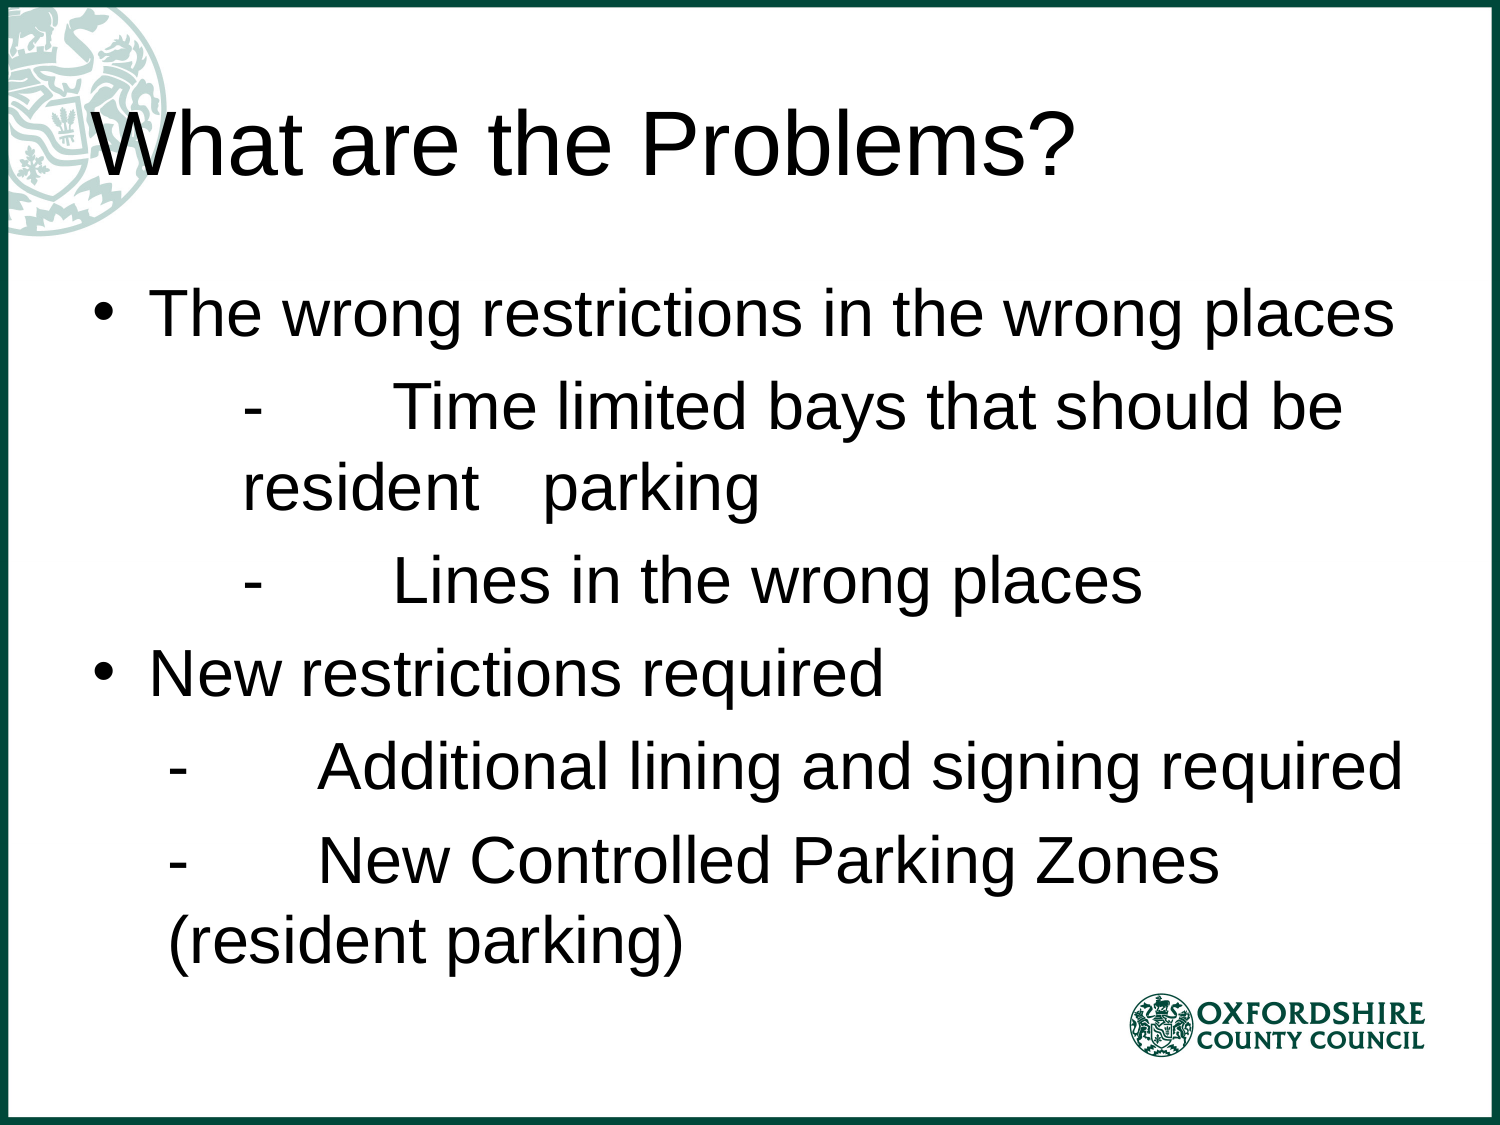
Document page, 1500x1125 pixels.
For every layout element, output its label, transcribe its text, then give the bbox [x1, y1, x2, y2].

picture [0, 0, 1500, 1125]
list The wrong restrictions in the wrong places - Time limited bays that should be resident parking - Lines in the wrong places New restrictions required - Additional lining and signing required - New Controlled Parking Zones (resident parking) [75, 262, 1425, 1005]
title What are the Problems? [75, 45, 1425, 233]
